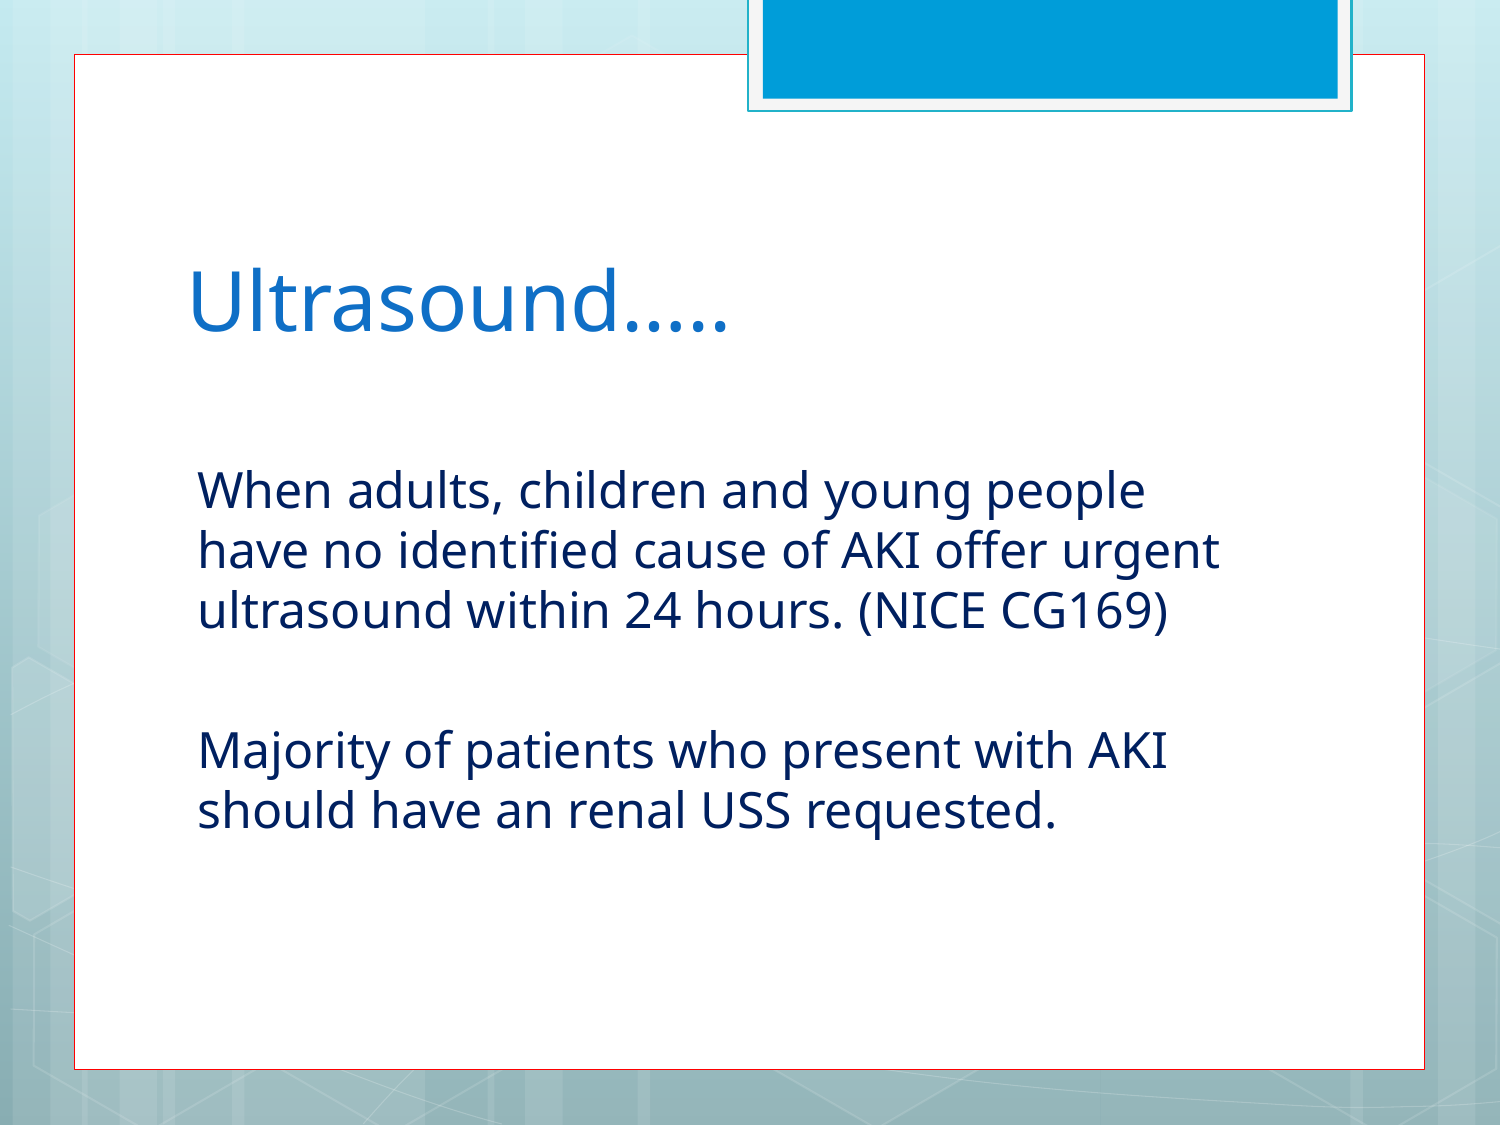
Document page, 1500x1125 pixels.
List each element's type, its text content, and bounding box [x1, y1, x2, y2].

list When adults, children and young people have no identified cause of AKI offer urgent ultrasound within 24 hours. (NICE CG169) Majority of patients who present with AKI should have an renal USS requested. [171, 381, 1283, 957]
title Ultrasound….. [171, 168, 1324, 356]
